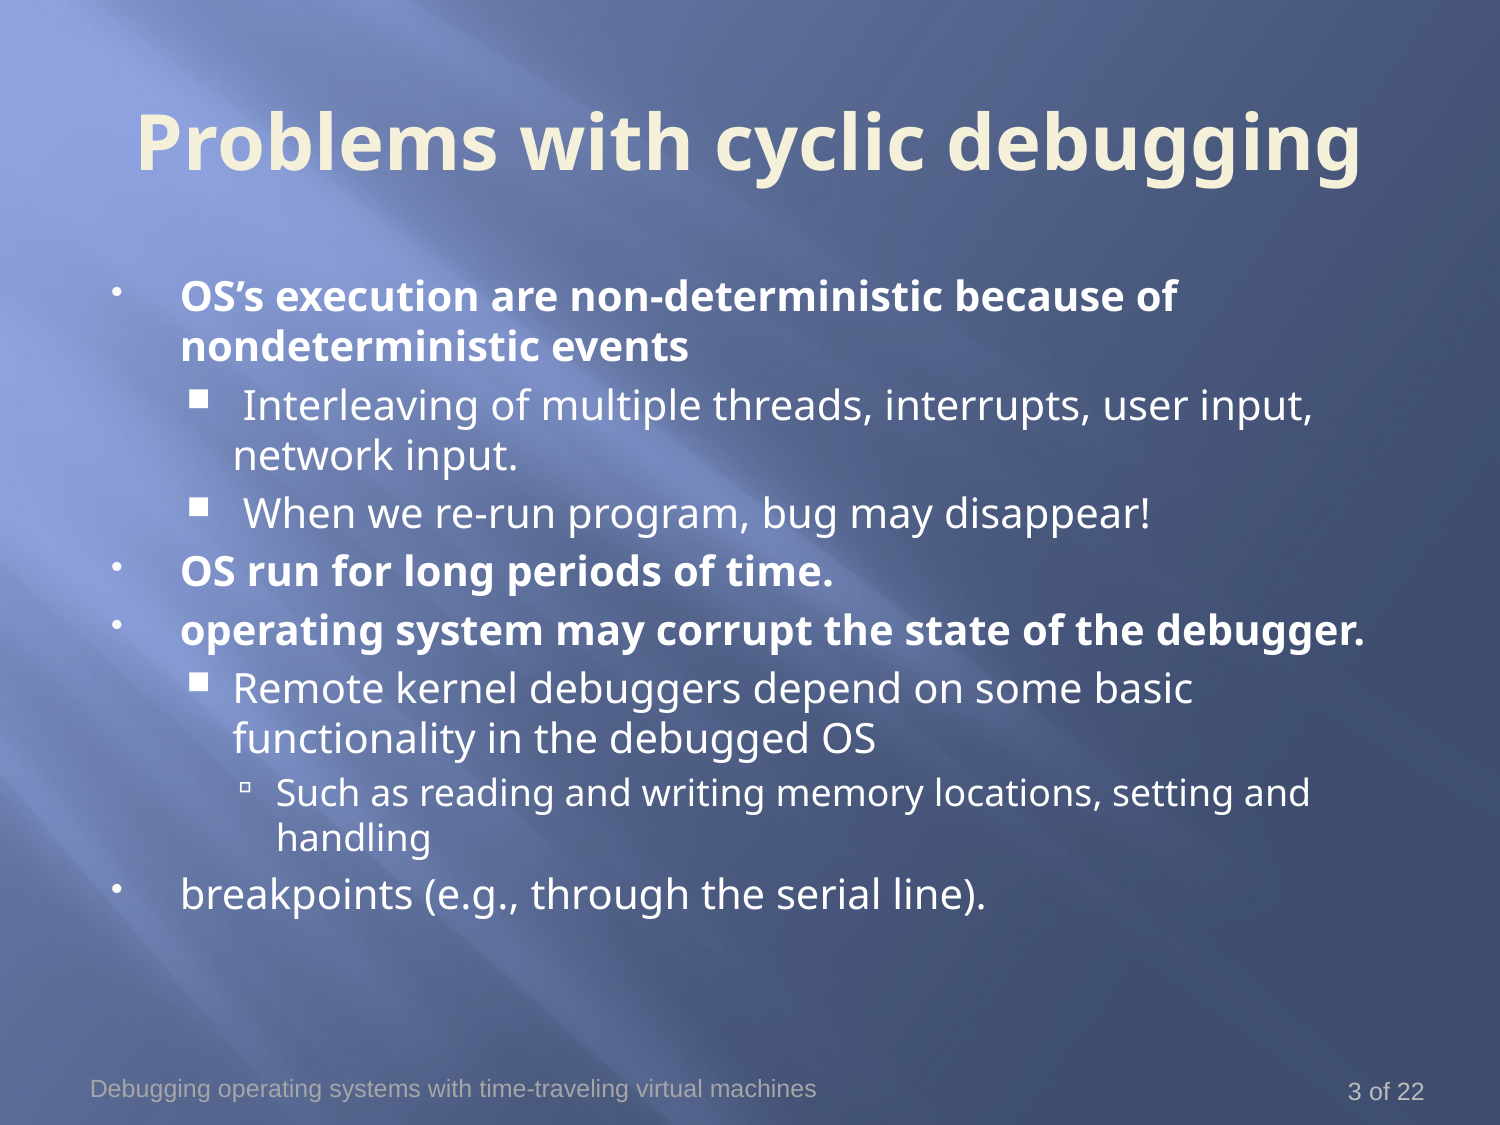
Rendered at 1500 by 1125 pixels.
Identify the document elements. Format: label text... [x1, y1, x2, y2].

title Problems with cyclic debugging [75, 45, 1425, 233]
footer Debugging operating systems with time-traveling virtual machines [75, 1050, 1275, 1110]
list OS’s execution are non-deterministic because of nondeterministic events Interleaving of multiple threads, interrupts, user input, network input. When we re-run program, bug may disappear! OS run for long periods of time. operating system may corrupt the state of the debugger. Remote kernel debuggers depend on some basic functionality in the debugged OS Such as reading and writing memory locations, setting and handling breakpoints (e.g., through the serial line). [75, 262, 1425, 1035]
slide_number 3 of 22 [1299, 1052, 1425, 1113]
